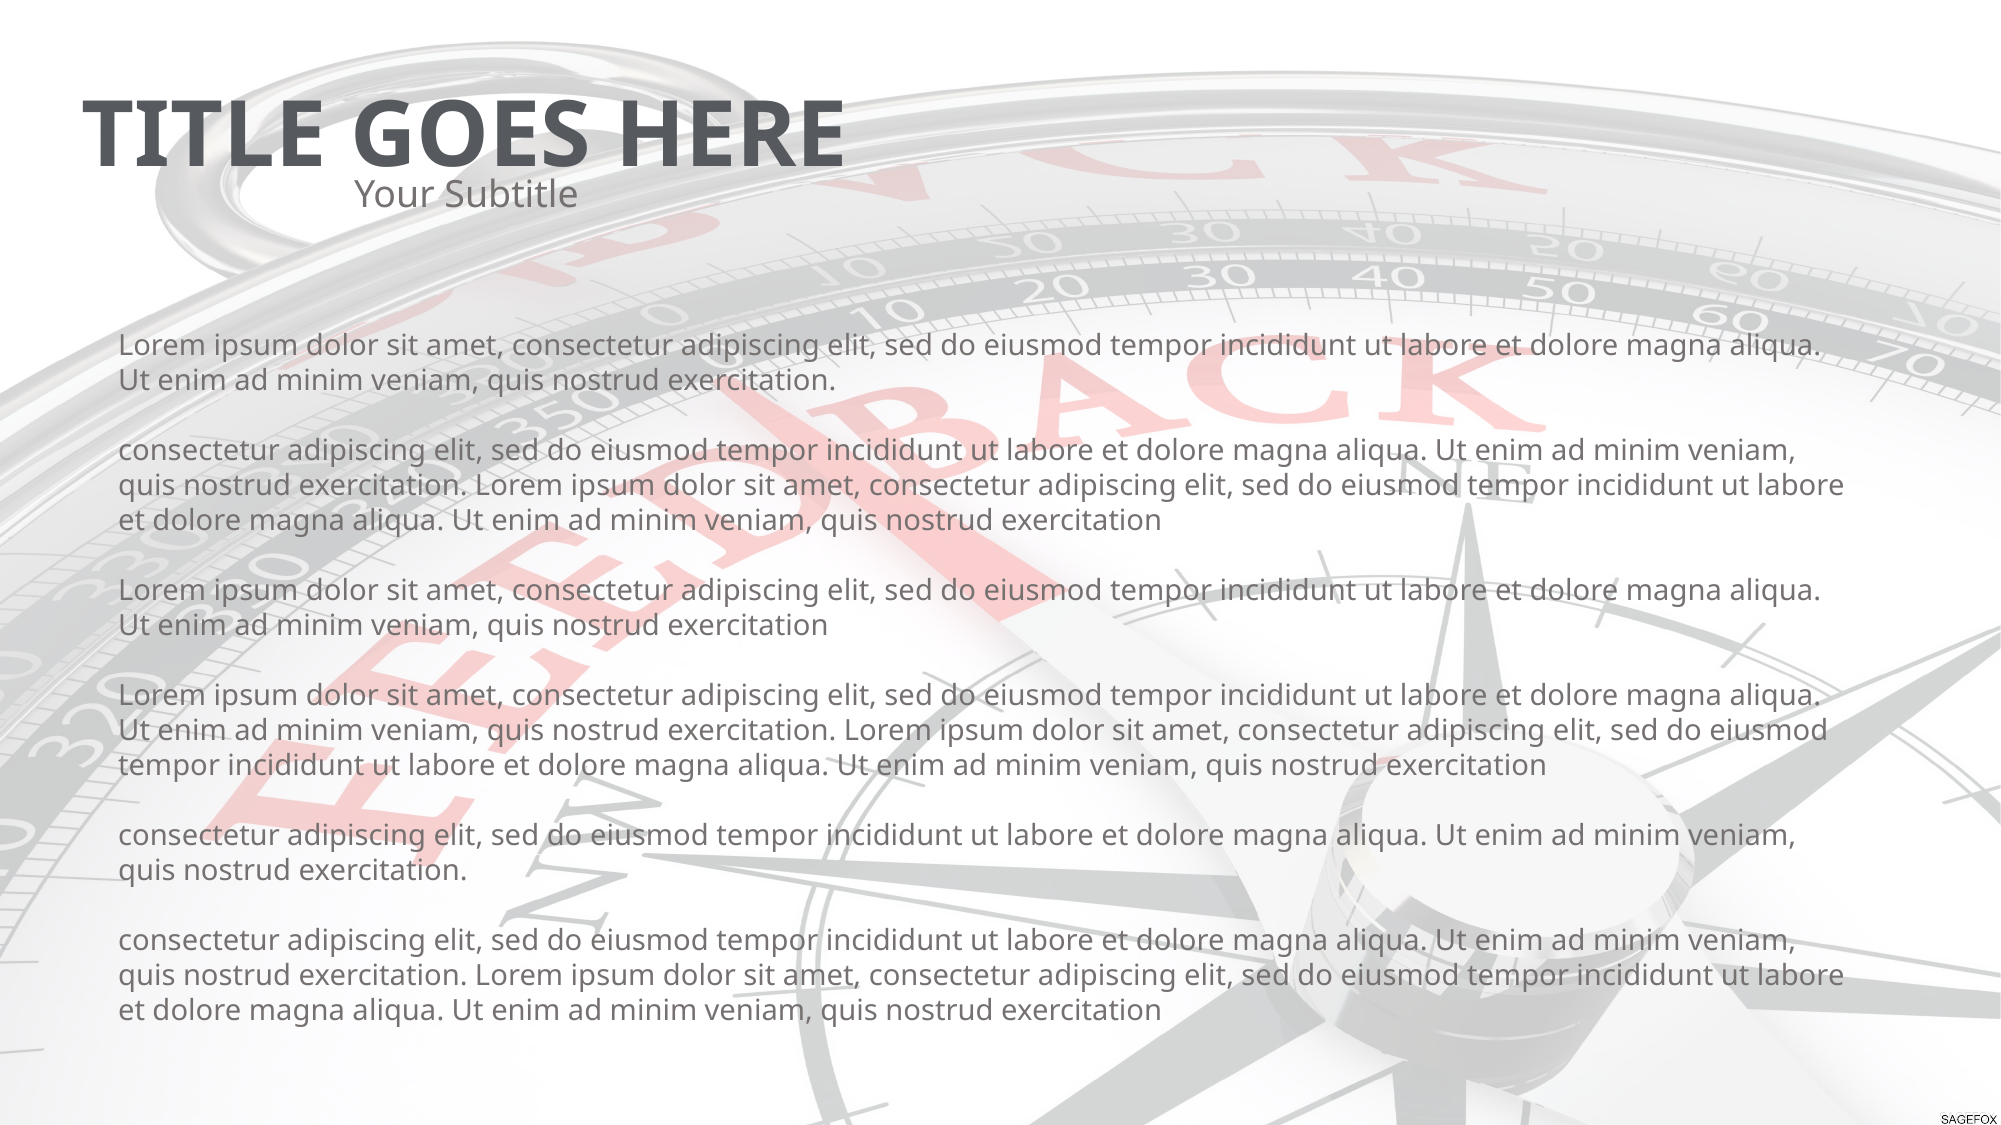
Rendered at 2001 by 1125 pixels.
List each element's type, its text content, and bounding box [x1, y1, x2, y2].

picture [1938, 1114, 1999, 1125]
text_box Lorem ipsum dolor sit amet, consectetur adipiscing elit, sed do eiusmod tempor incididunt ut labore et dolore magna aliqua. Ut enim ad minim veniam, quis nostrud exercitation. consectetur adipiscing elit, sed do eiusmod tempor incididunt ut labore et dolore magna aliqua. Ut enim ad minim veniam, quis nostrud exercitation. Lorem ipsum dolor sit amet, consectetur adipiscing elit, sed do eiusmod tempor incididunt ut labore et dolore magna aliqua. Ut enim ad minim veniam, quis nostrud exercitation Lorem ipsum dolor sit amet, consectetur adipiscing elit, sed do eiusmod tempor incididunt ut labore et dolore magna aliqua. Ut enim ad minim veniam, quis nostrud exercitation Lorem ipsum dolor sit amet, consectetur adipiscing elit, sed do eiusmod tempor incididunt ut labore et dolore magna aliqua. Ut enim ad minim veniam, quis nostrud exercitation. Lorem ipsum dolor sit amet, consectetur adipiscing elit, sed do eiusmod tempor incididunt ut labore et dolore magna aliqua. Ut enim ad minim veniam, quis nostrud exercitation consectetur adipiscing elit, sed do eiusmod tempor incididunt ut labore et dolore magna aliqua. Ut enim ad minim veniam, quis nostrud exercitation. consectetur adipiscing elit, sed do eiusmod tempor incididunt ut labore et dolore magna aliqua. Ut enim ad minim veniam, quis nostrud exercitation. Lorem ipsum dolor sit amet, consectetur adipiscing elit, sed do eiusmod tempor incididunt ut labore et dolore magna aliqua. Ut enim ad minim veniam, quis nostrud exercitation [103, 319, 1866, 1069]
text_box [13, 66, 918, 224]
